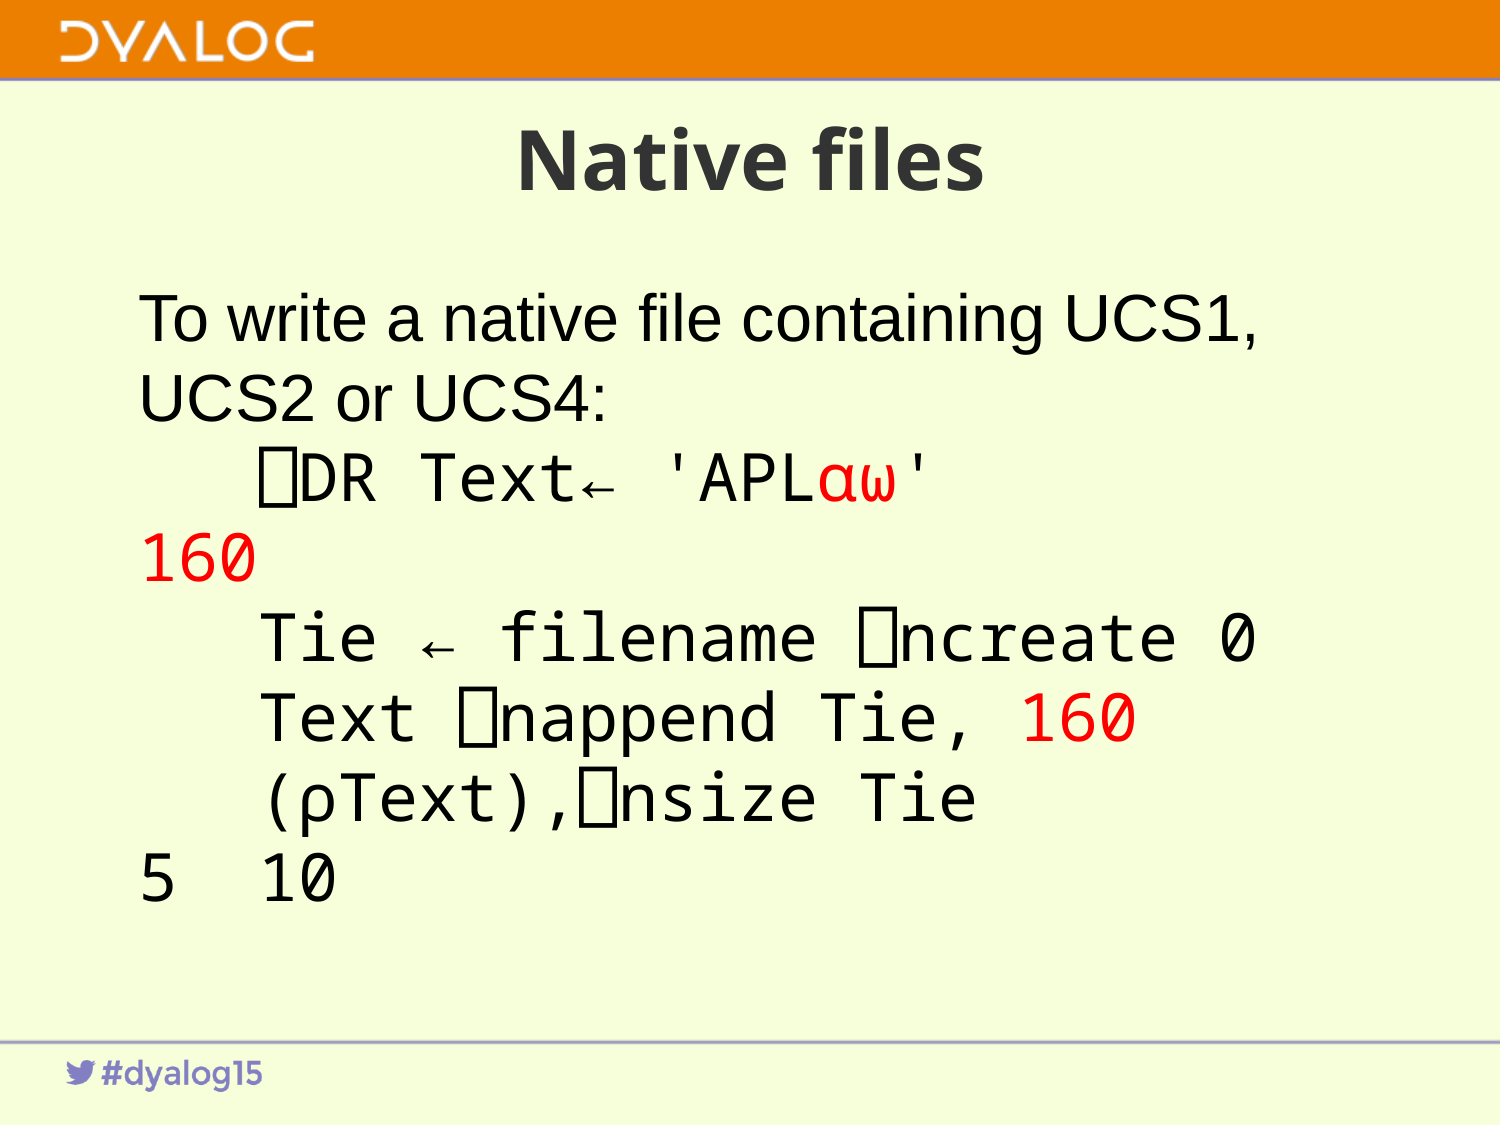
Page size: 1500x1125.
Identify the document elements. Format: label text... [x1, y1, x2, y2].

title Native files [112, 99, 1388, 268]
picture [0, 0, 1500, 1125]
subtitle To write a native file containing UCS1, UCS2 or UCS4: ⎕DR Text← 'APL⍺⍵' 160 Tie ← filename ⎕ncreate 0 Text ⎕nappend Tie, 160 (⍴Text),⎕nsize Tie 5 10 [123, 267, 1412, 902]
